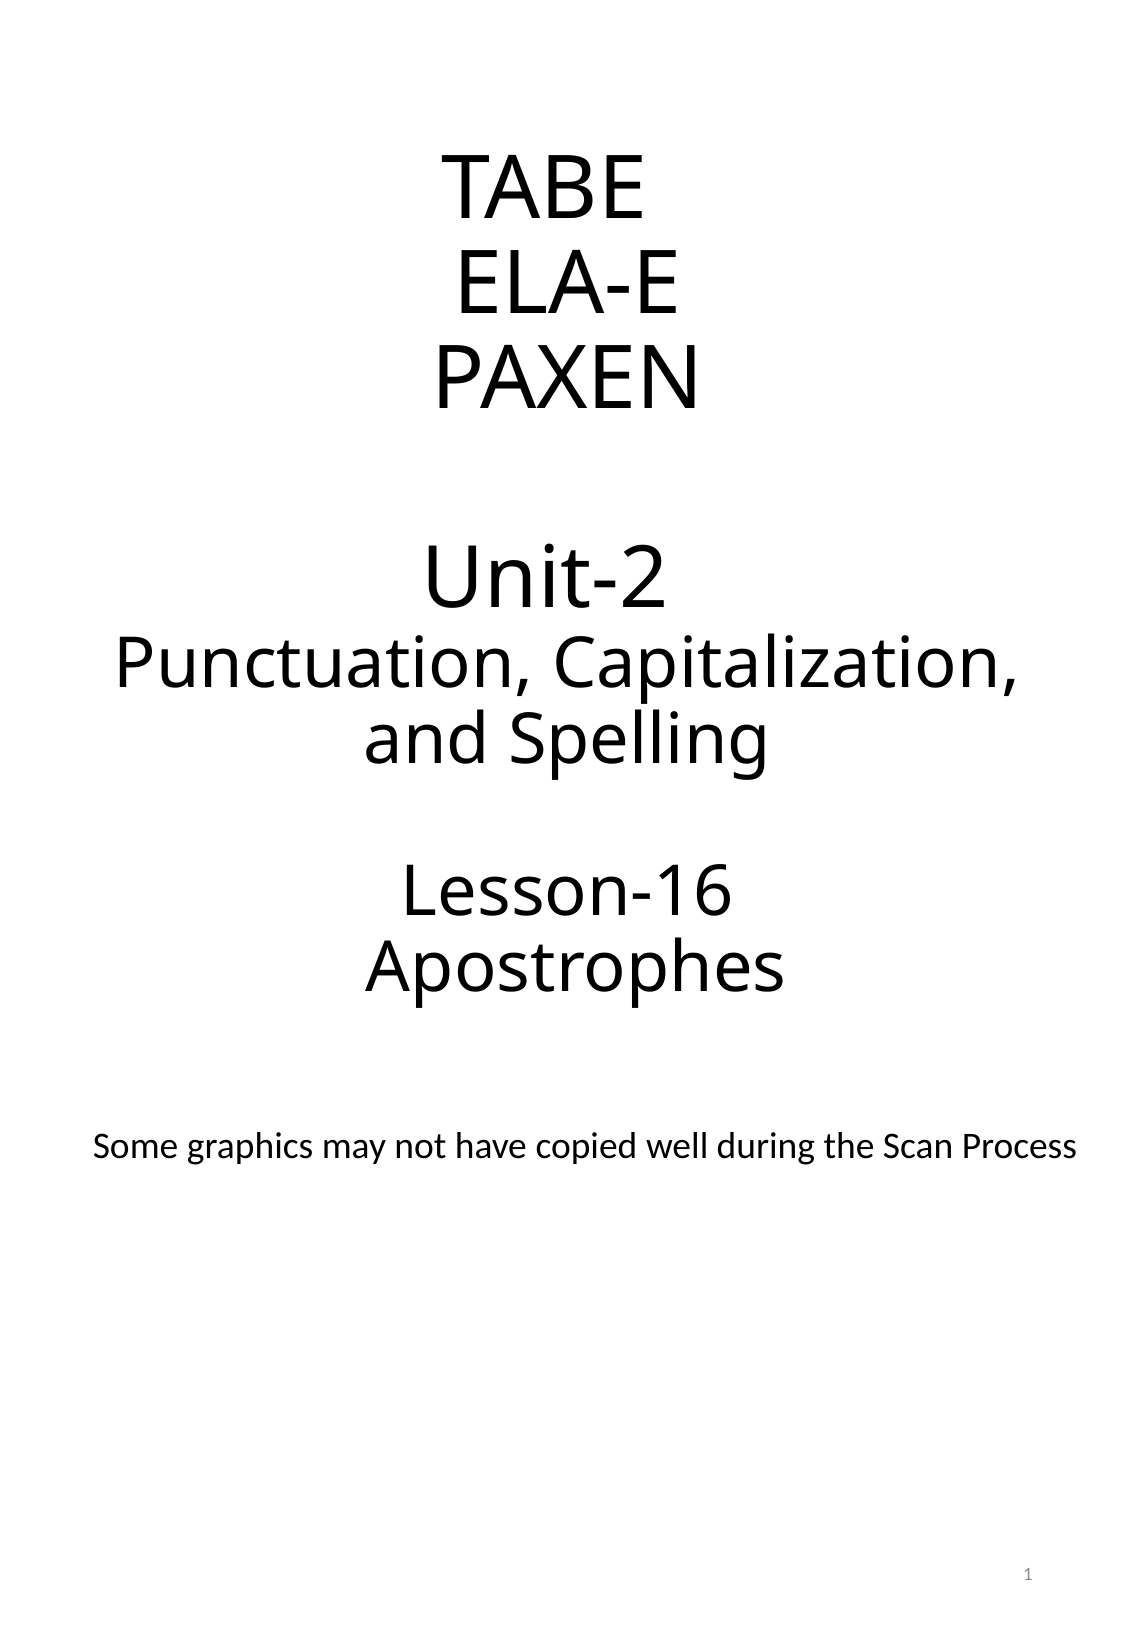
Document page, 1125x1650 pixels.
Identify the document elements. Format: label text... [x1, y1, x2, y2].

title TABE ELA-E PAXEN Unit-2 Punctuation, Capitalization, and Spelling Lesson-16 Apostrophes [31, 131, 1104, 1014]
text_box Some graphics may not have copied well during the Scan Process [78, 1113, 1094, 1174]
slide_number 1 [794, 1529, 1048, 1618]
